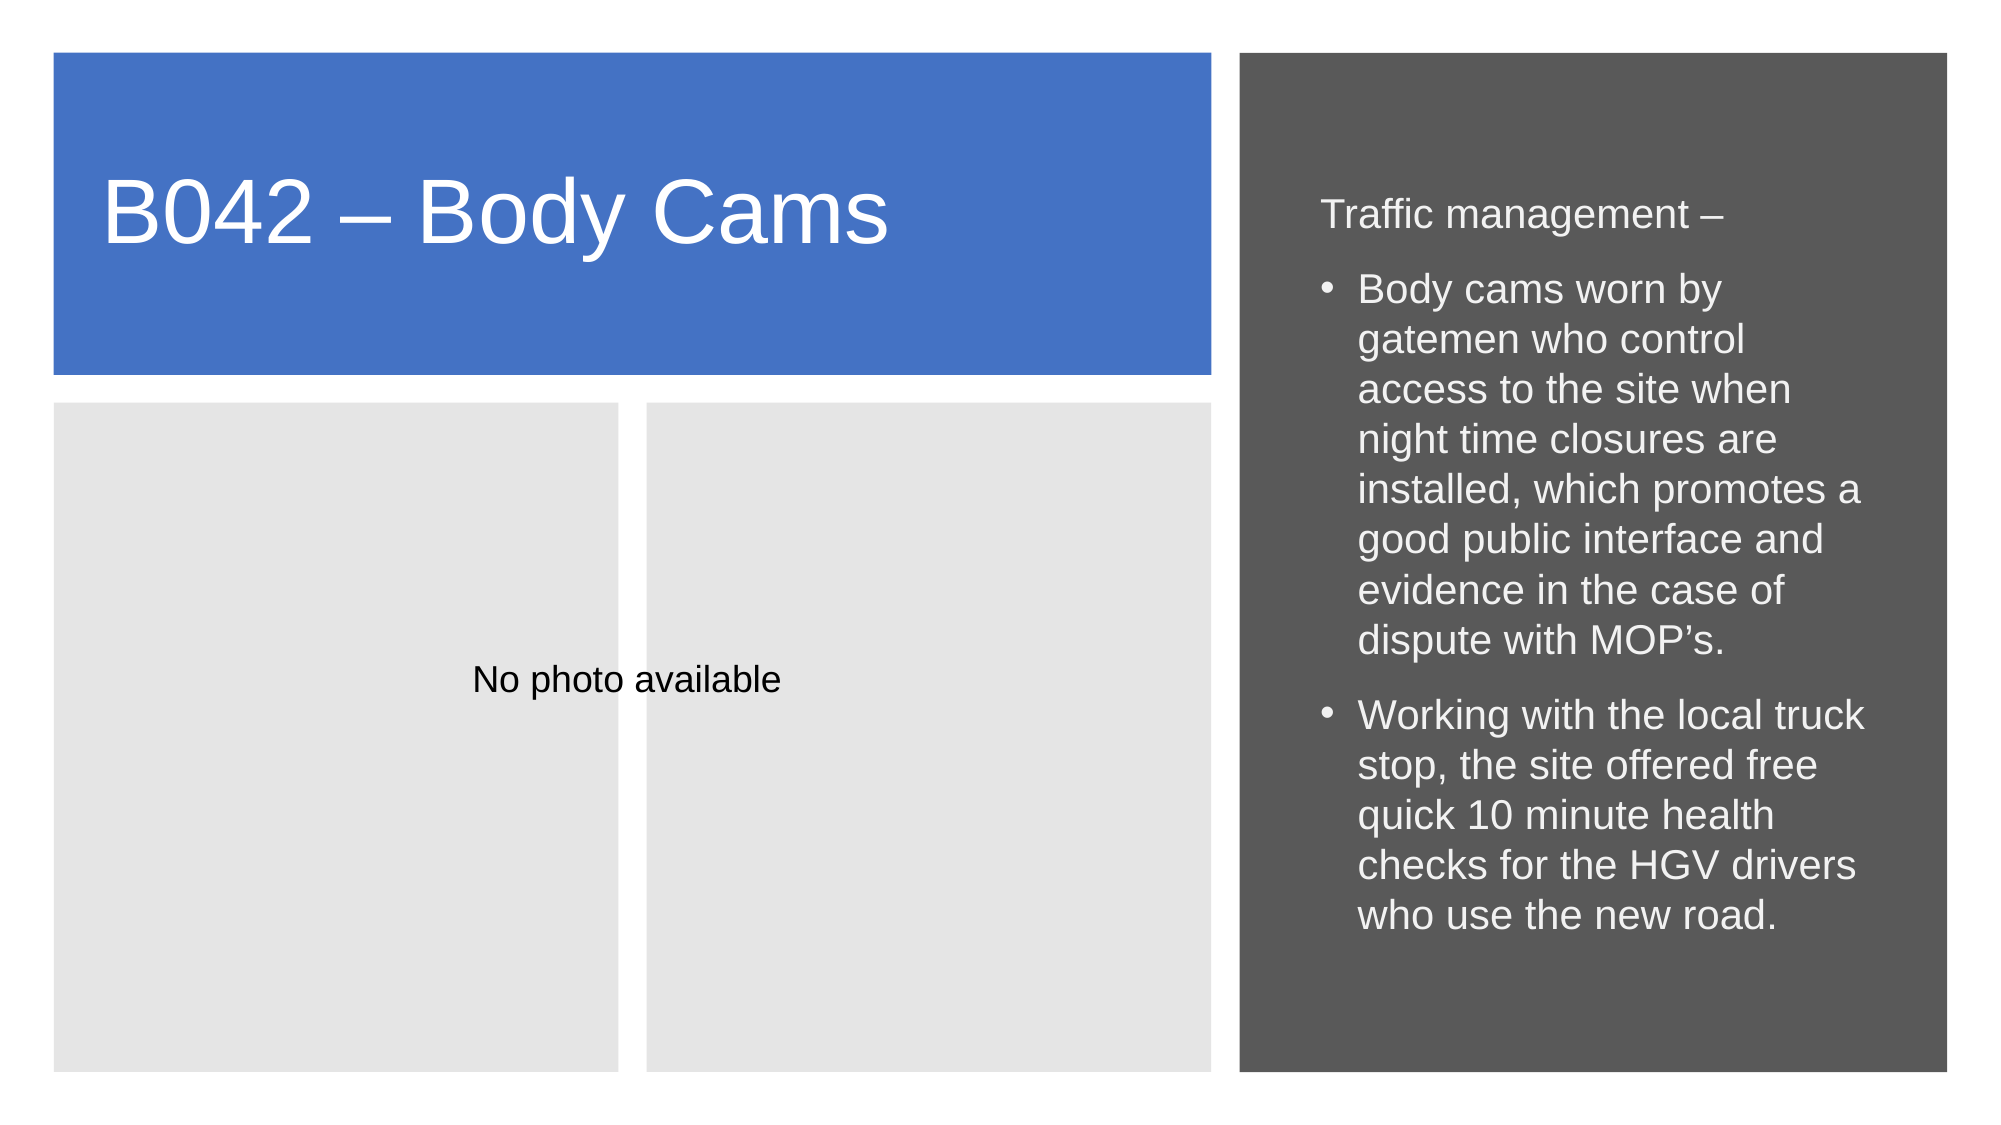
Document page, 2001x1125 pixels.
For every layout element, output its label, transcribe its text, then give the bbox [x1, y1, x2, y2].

text_box [646, 402, 1212, 1073]
text_box [1239, 52, 1948, 1073]
text_box [53, 52, 1212, 376]
list Traffic management – Body cams worn by gatemen who control access to the site when night time closures are installed, which promotes a good public interface and evidence in the case of dispute with MOP’s. Working with the local truck stop, the site offered free quick 10 minute health checks for the HGV drivers who use the new road. [1305, 125, 1882, 1000]
title B042 – Body Cams [85, 80, 1168, 348]
text_box [53, 402, 619, 1073]
text_box No photo available [356, 647, 908, 708]
